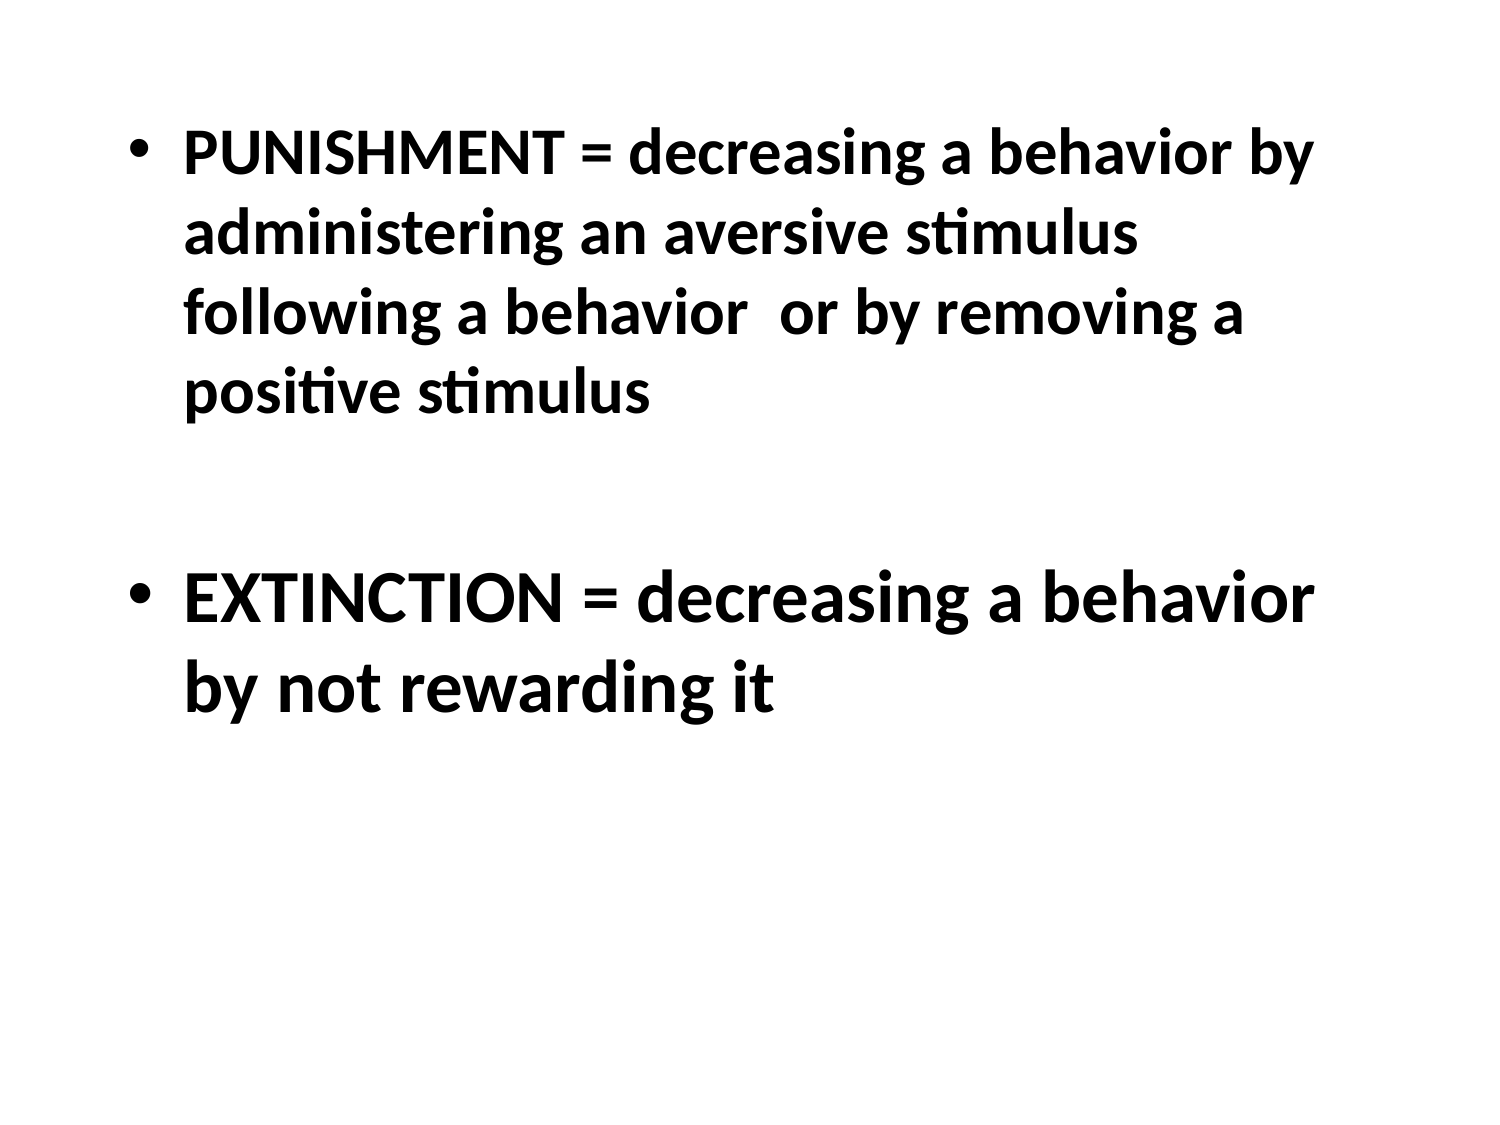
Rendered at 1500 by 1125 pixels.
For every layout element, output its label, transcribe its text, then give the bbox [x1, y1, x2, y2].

list PUNISHMENT = decreasing a behavior by administering an aversive stimulus following a behavior or by removing a positive stimulus EXTINCTION = decreasing a behavior by not rewarding it [112, 99, 1388, 1000]
